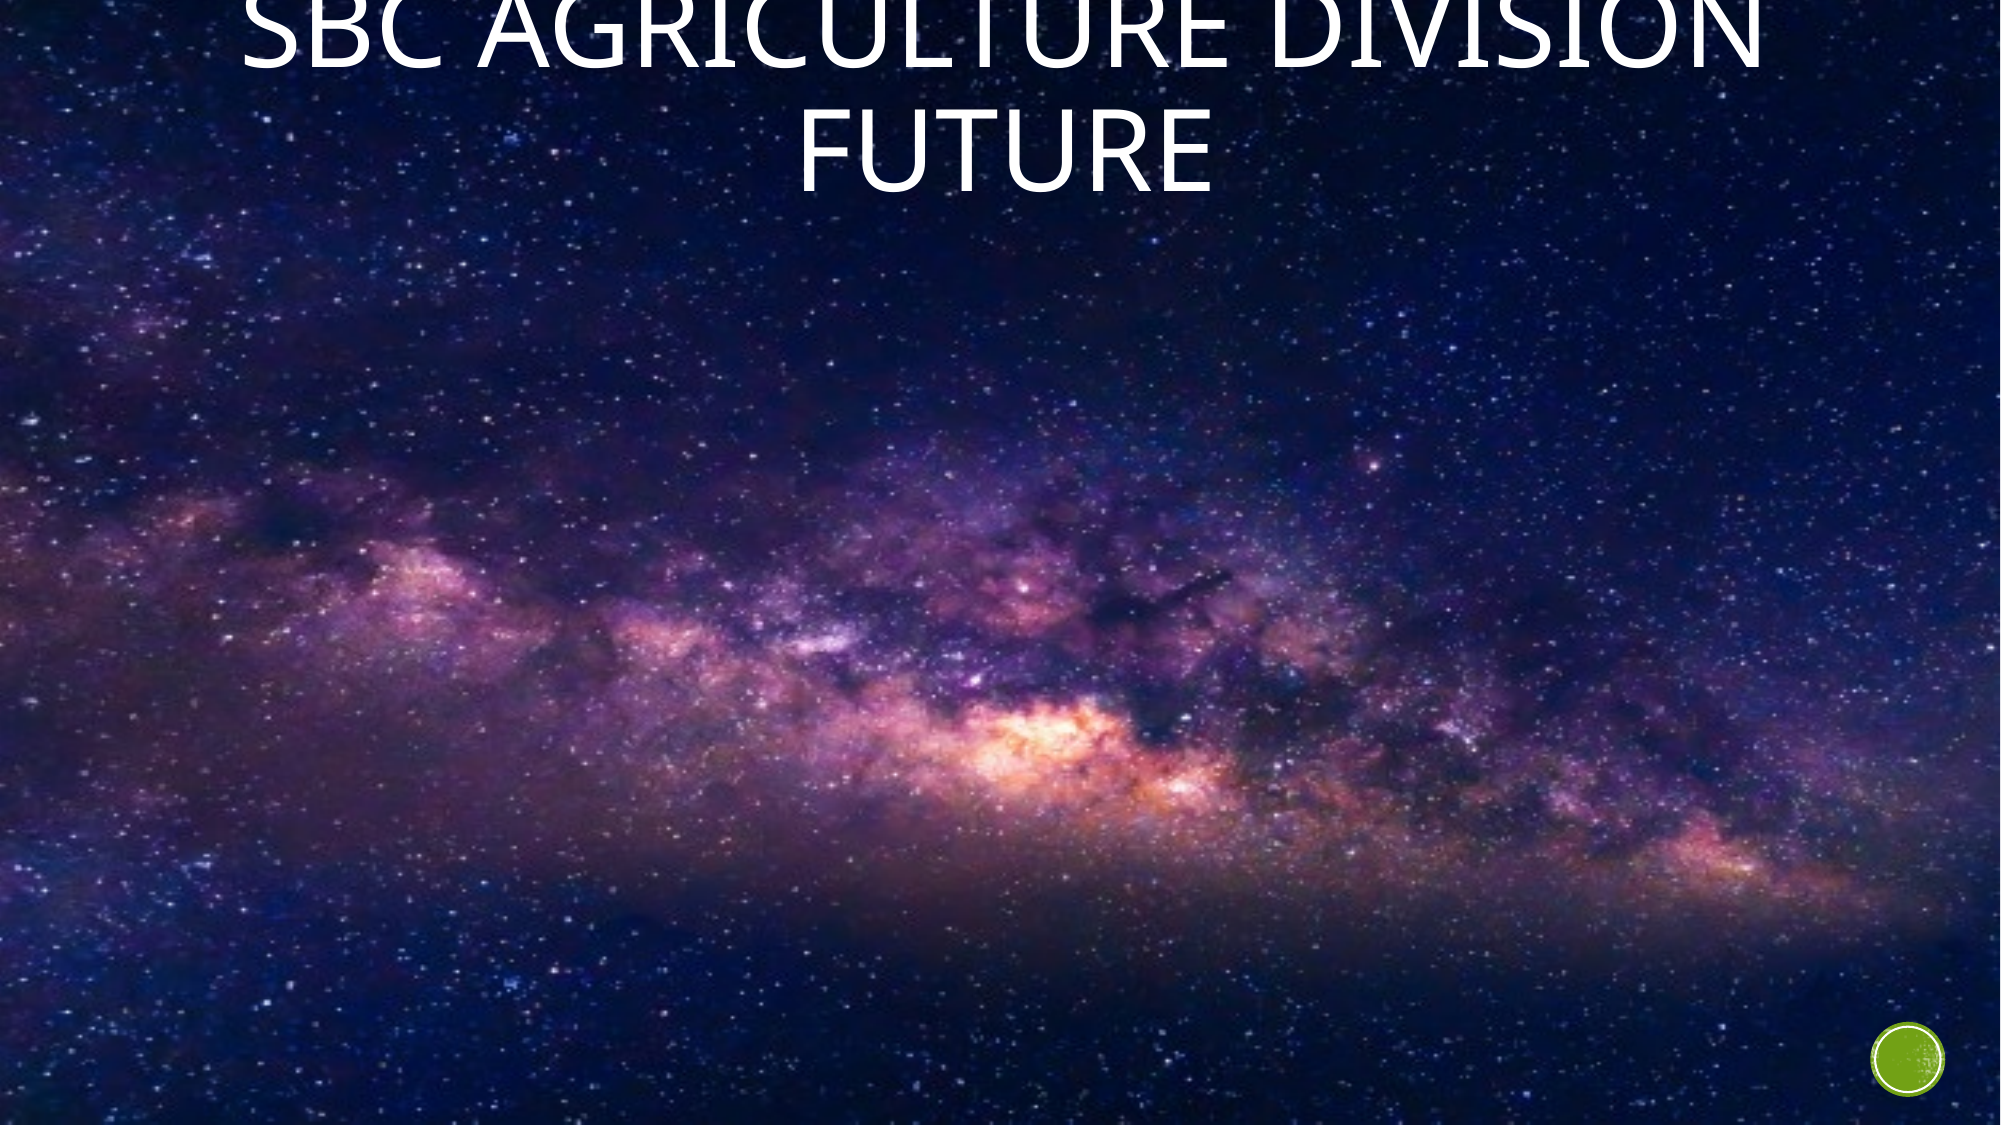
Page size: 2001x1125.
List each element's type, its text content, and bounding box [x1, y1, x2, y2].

picture [0, 0, 2001, 1125]
title SBC AGRICULTURE DIVISION FUTURE [43, 0, 1968, 225]
